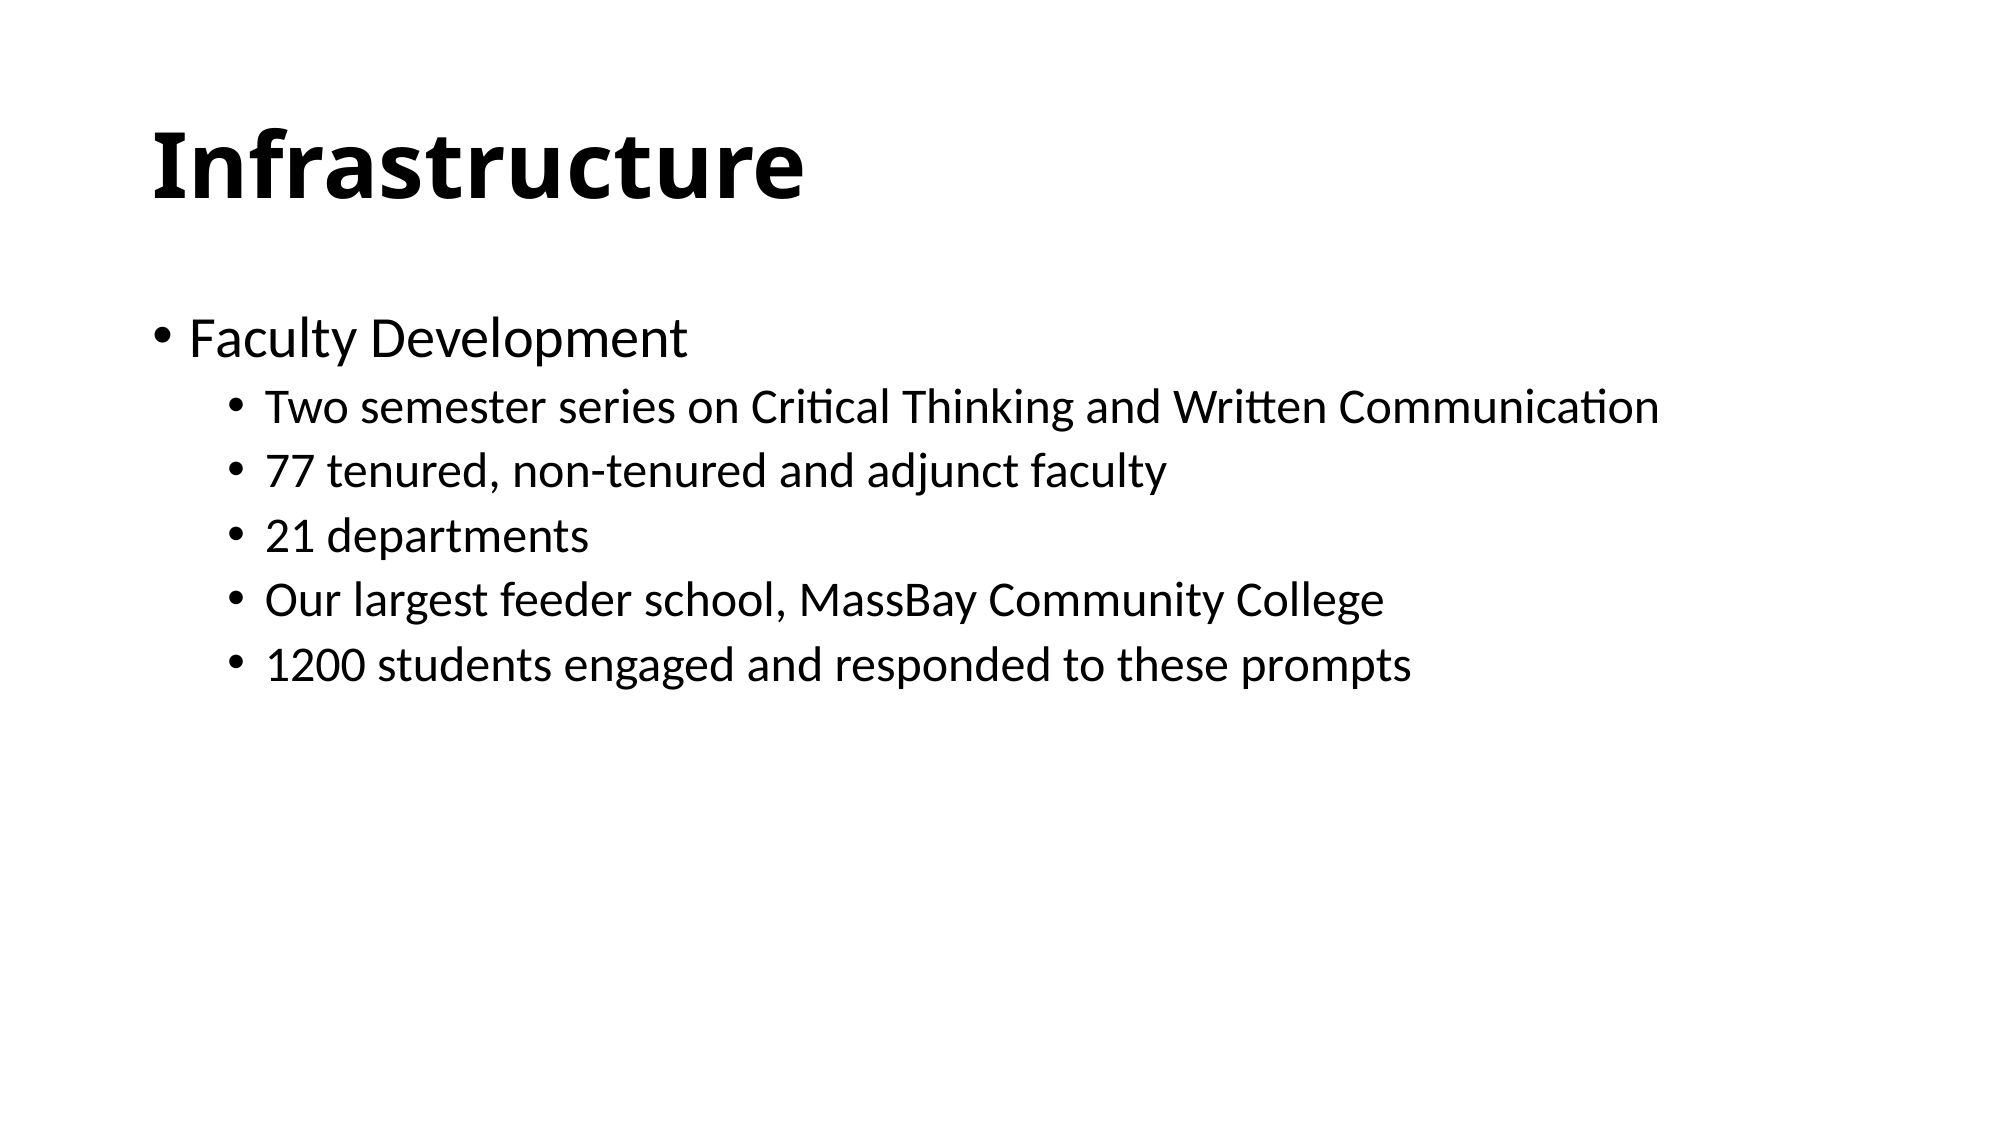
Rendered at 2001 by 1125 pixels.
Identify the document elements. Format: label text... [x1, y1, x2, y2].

title Infrastructure [137, 59, 1863, 278]
list Faculty Development Two semester series on Critical Thinking and Written Communication 77 tenured, non-tenured and adjunct faculty 21 departments Our largest feeder school, MassBay Community College 1200 students engaged and responded to these prompts [137, 299, 1863, 1014]
